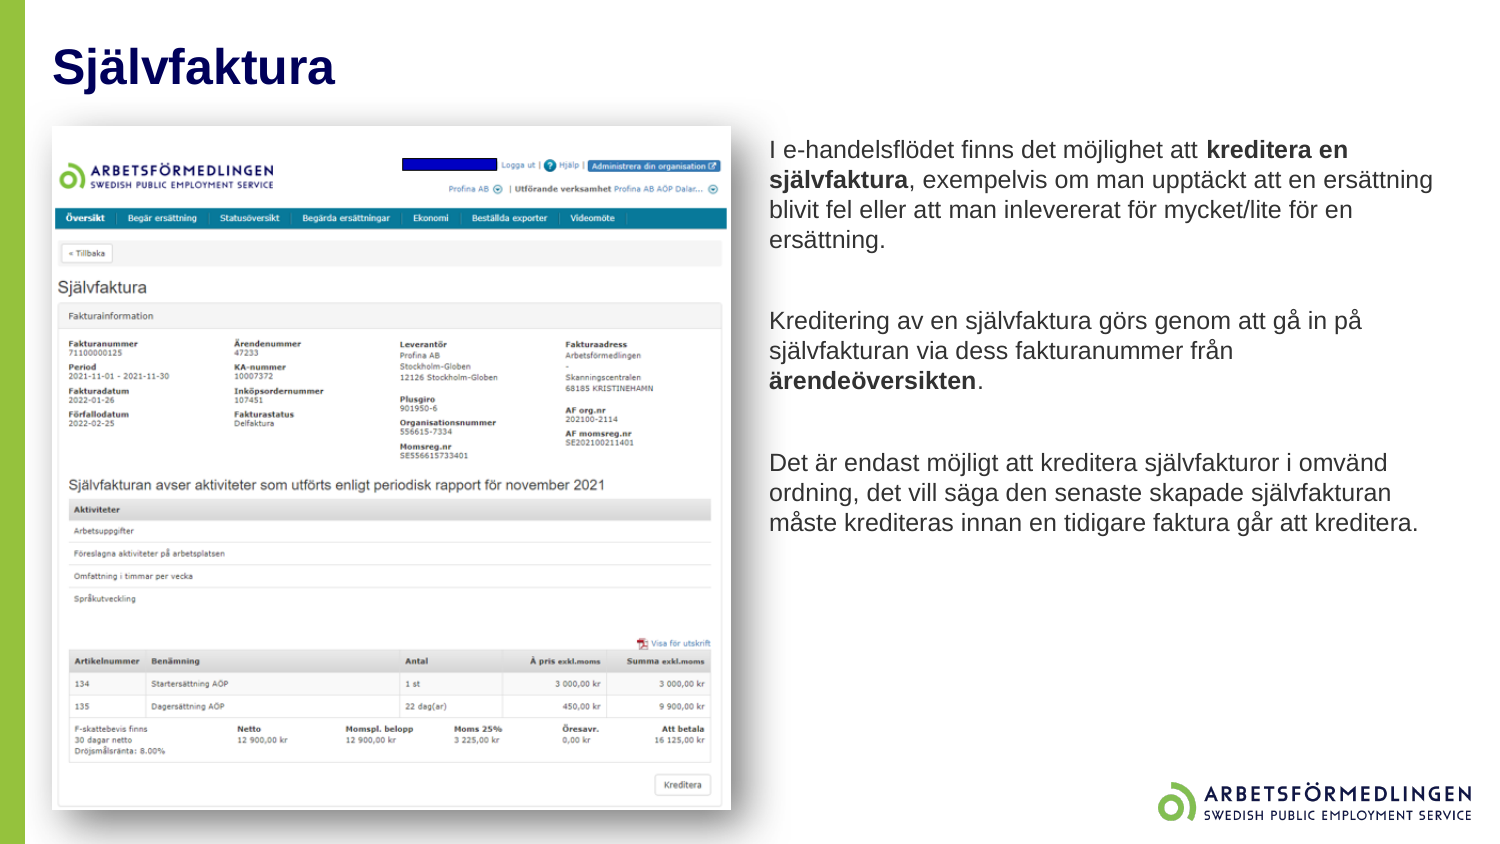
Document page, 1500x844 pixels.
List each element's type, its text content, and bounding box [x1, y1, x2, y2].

list I e-handelsflödet finns det möjlighet att kreditera en självfaktura, exempelvis om man upptäckt att en ersättning blivit fel eller att man inlevererat för mycket/lite för en ersättning. Kreditering av en självfaktura görs genom att gå in på självfakturan via dess fakturanummer från ärendeöversikten. Det är endast möjligt att kreditera självfakturor i omvänd ordning, det vill säga den senaste skapade självfakturan måste krediteras innan en tidigare faktura går att kreditera. [769, 133, 1455, 711]
title Självfaktura [52, 34, 1270, 106]
picture [51, 126, 731, 810]
picture [1158, 782, 1471, 821]
